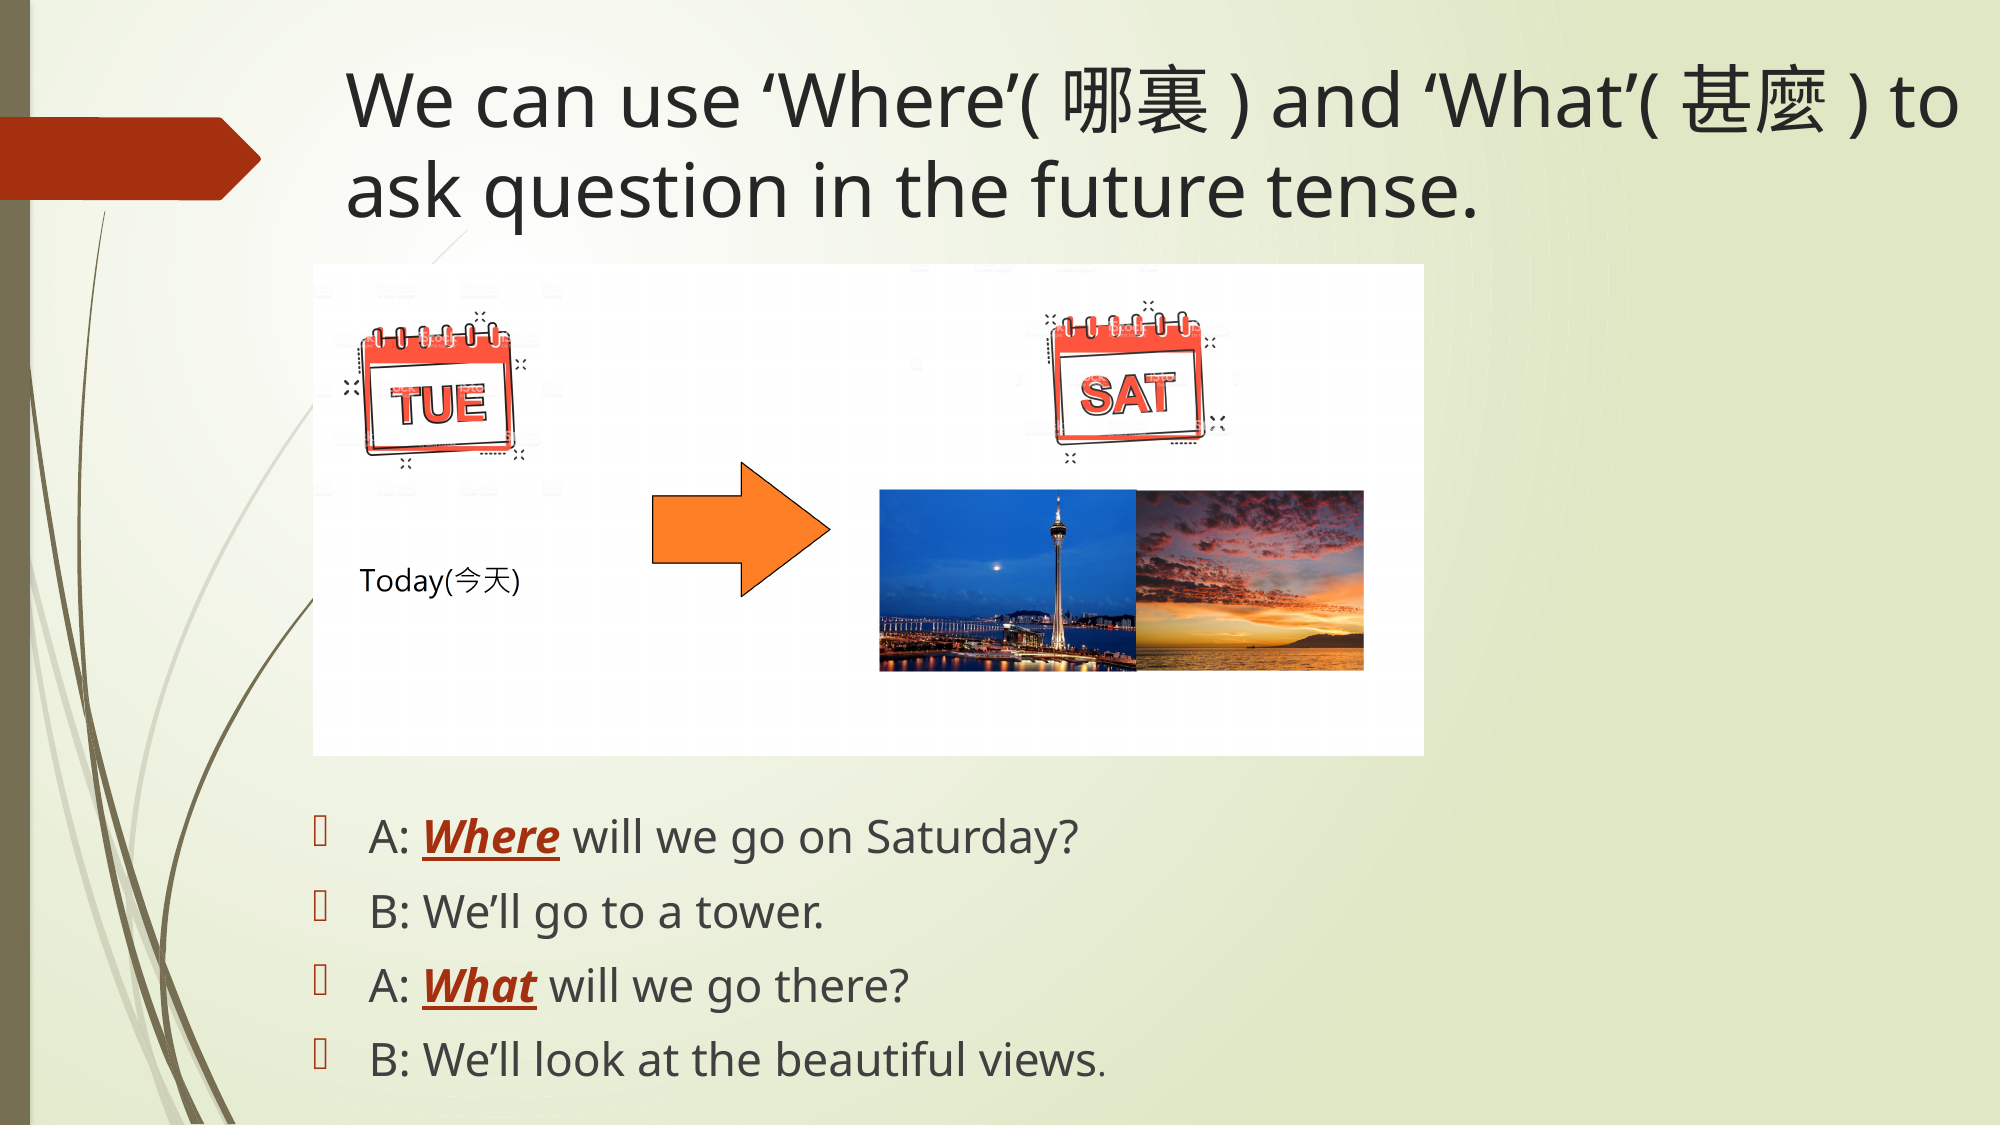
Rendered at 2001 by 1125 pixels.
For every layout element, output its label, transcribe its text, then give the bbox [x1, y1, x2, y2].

list A: Where will we go on Saturday? B: We’ll go to a tower. A: What will we go there? B: We’ll look at the beautiful views. [297, 242, 1958, 1095]
title We can use ‘Where’(哪裏) and ‘What’(甚麼) to ask question in the future tense. [330, 45, 2000, 313]
picture [313, 263, 1424, 756]
